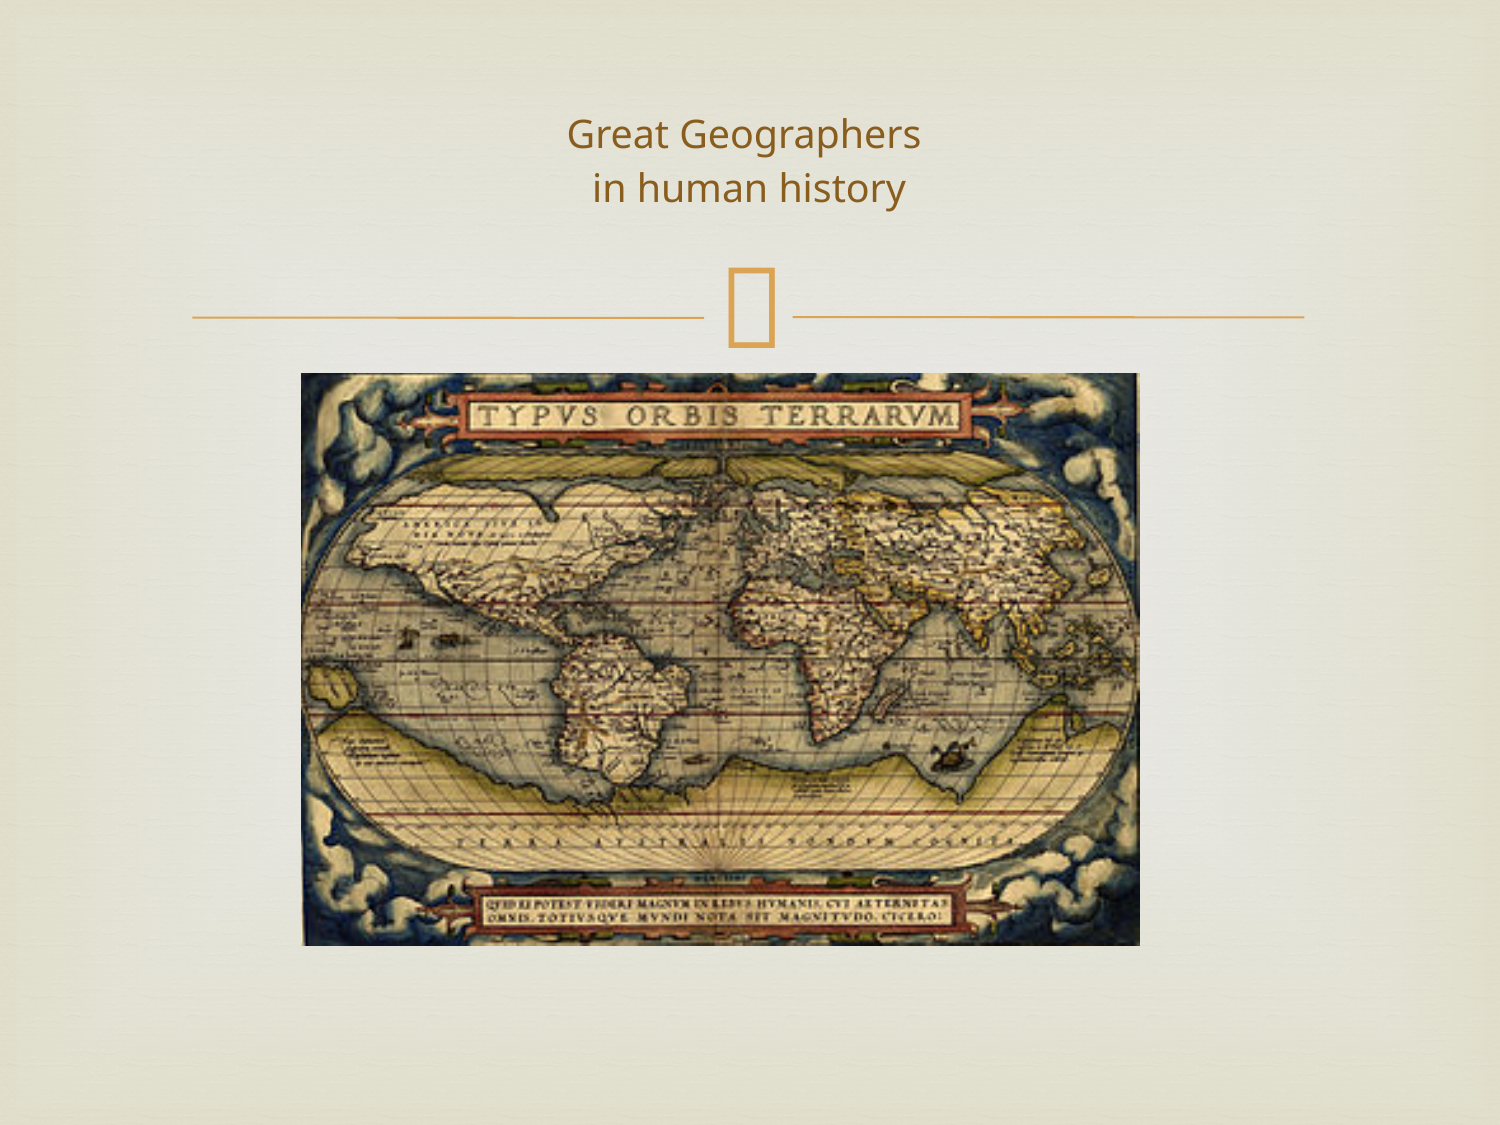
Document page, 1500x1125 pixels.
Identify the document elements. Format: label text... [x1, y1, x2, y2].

title Great Geographers in human history [112, 93, 1386, 267]
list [300, 372, 1141, 946]
